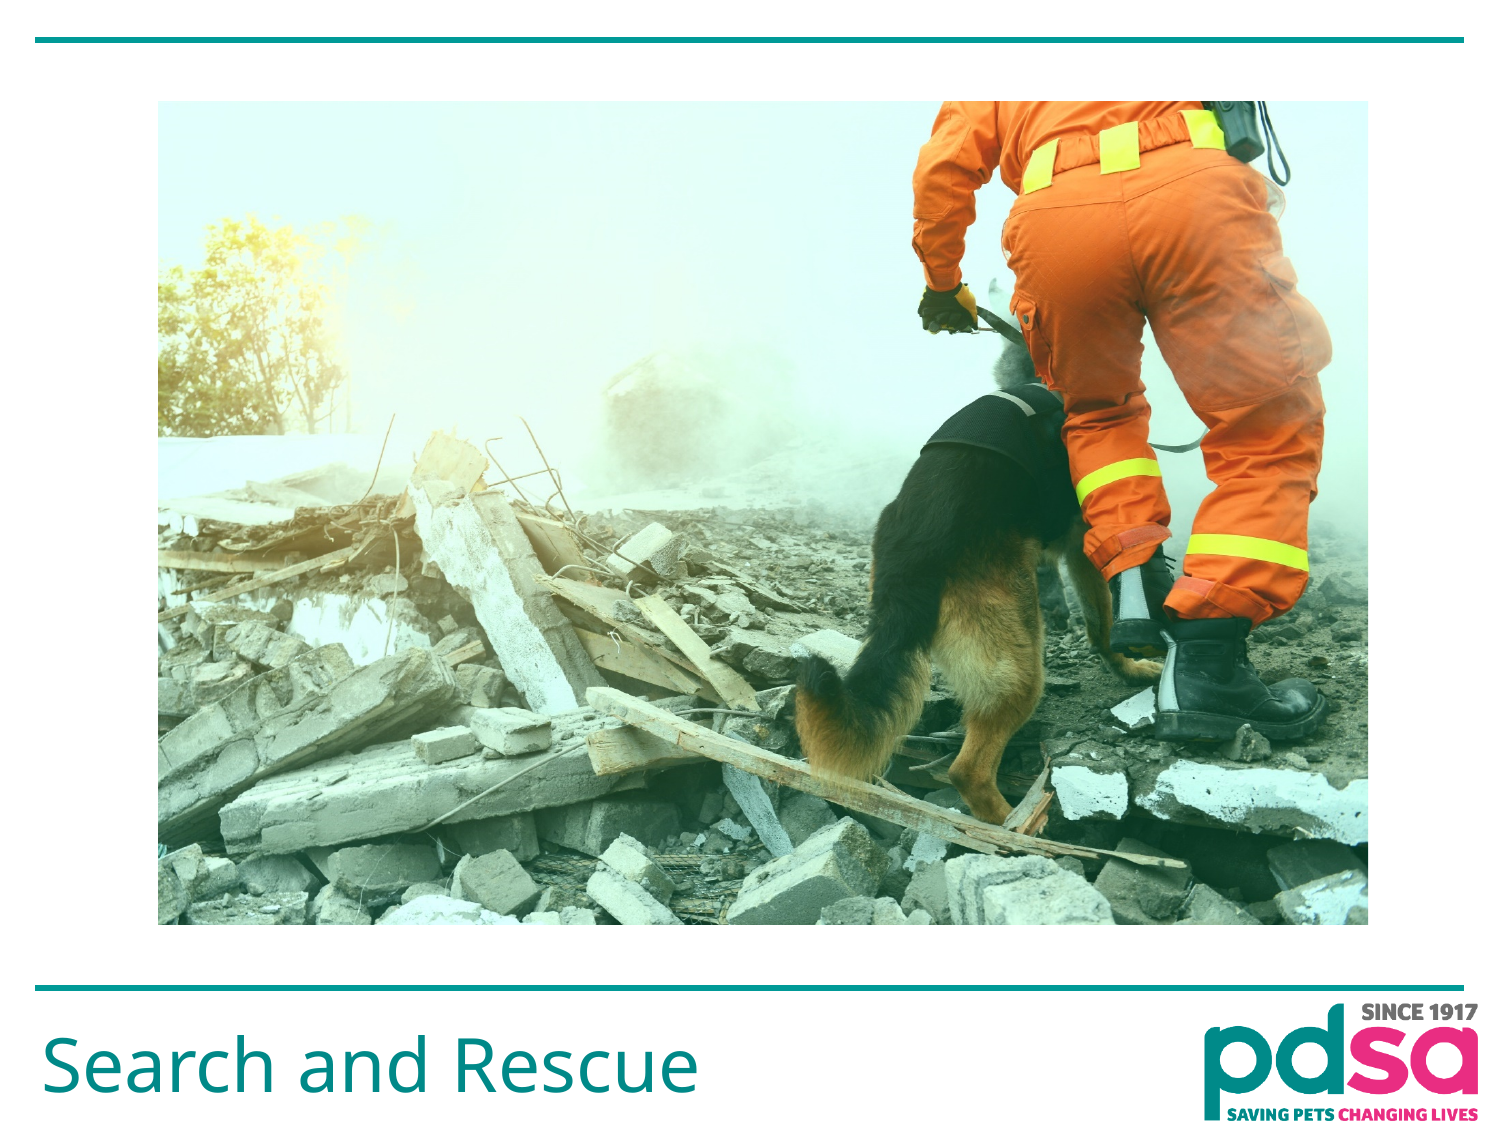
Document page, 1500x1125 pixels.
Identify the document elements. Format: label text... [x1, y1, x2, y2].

title Search and Rescue [29, 1025, 728, 1100]
picture [157, 101, 1369, 925]
picture [1198, 996, 1484, 1125]
